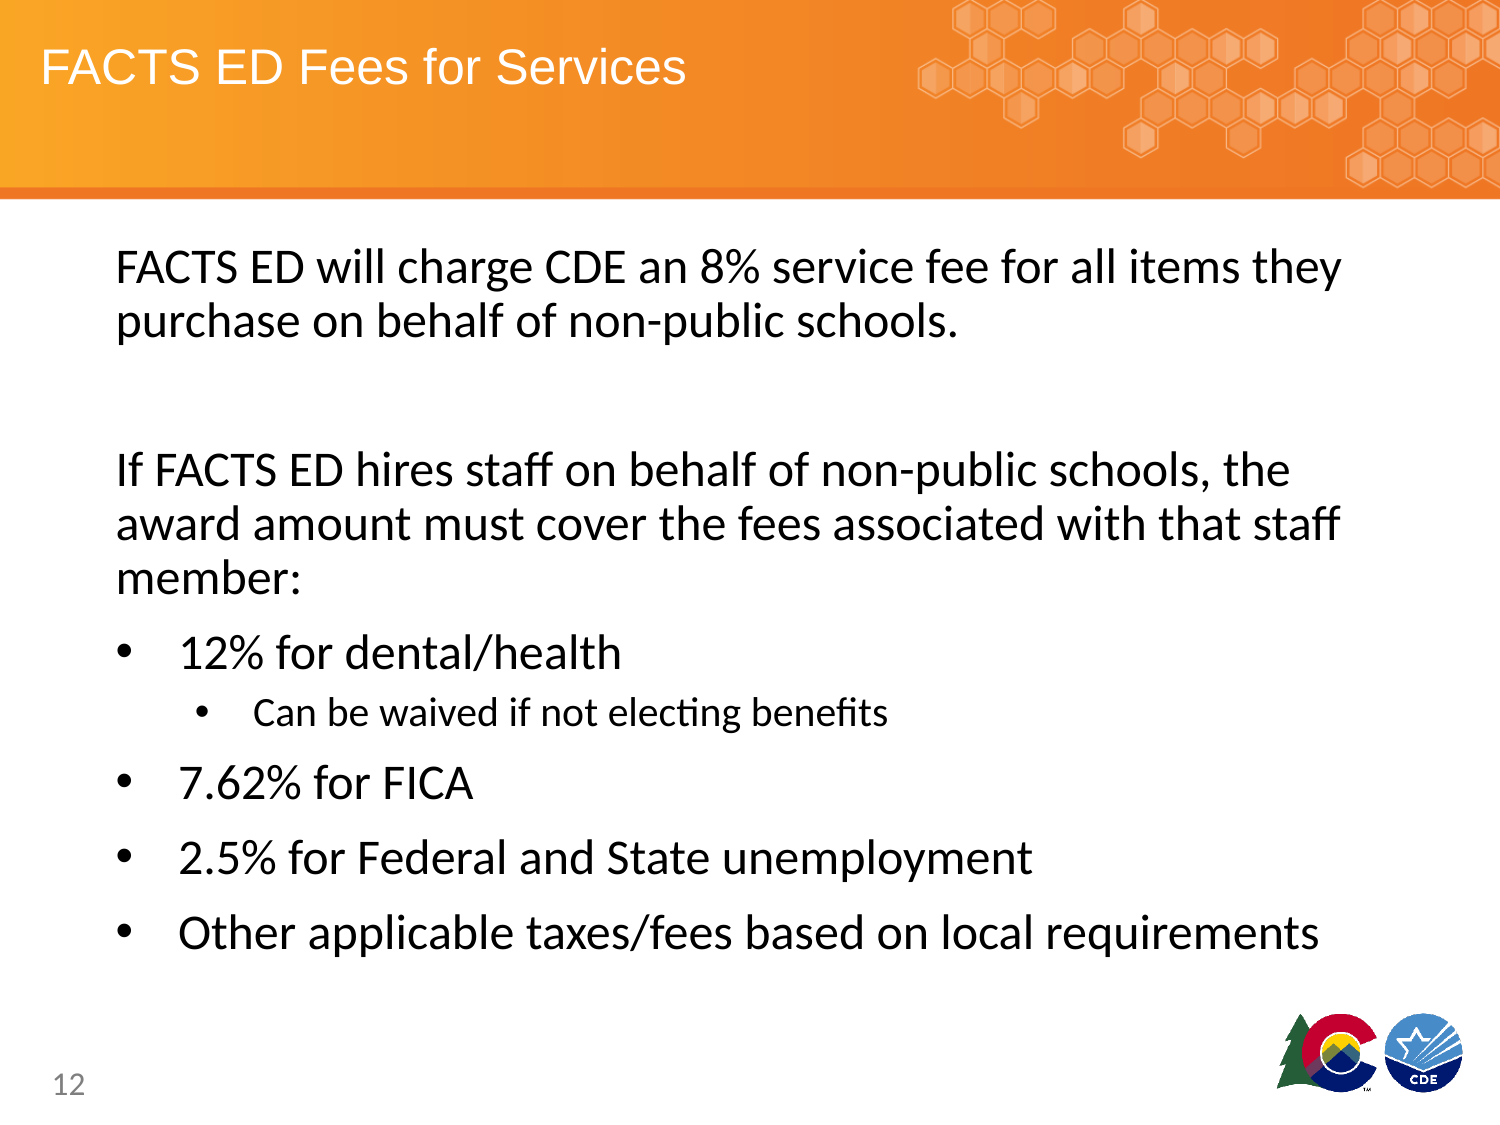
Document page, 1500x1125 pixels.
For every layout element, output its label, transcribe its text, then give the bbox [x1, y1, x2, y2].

picture [1275, 1012, 1463, 1093]
picture [0, 0, 1500, 200]
slide_number 12 [36, 1054, 375, 1115]
list FACTS ED will charge CDE an 8% service fee for all items they purchase on behalf of non-public schools. If FACTS ED hires staff on behalf of non-public schools, the award amount must cover the fees associated with that staff member: 12% for dental/health Can be waived if not electing benefits 7.62% for FICA 2.5% for Federal and State unemployment Other applicable taxes/fees based on local requirements [103, 239, 1397, 1002]
title FACTS ED Fees for Services [40, 41, 1038, 166]
